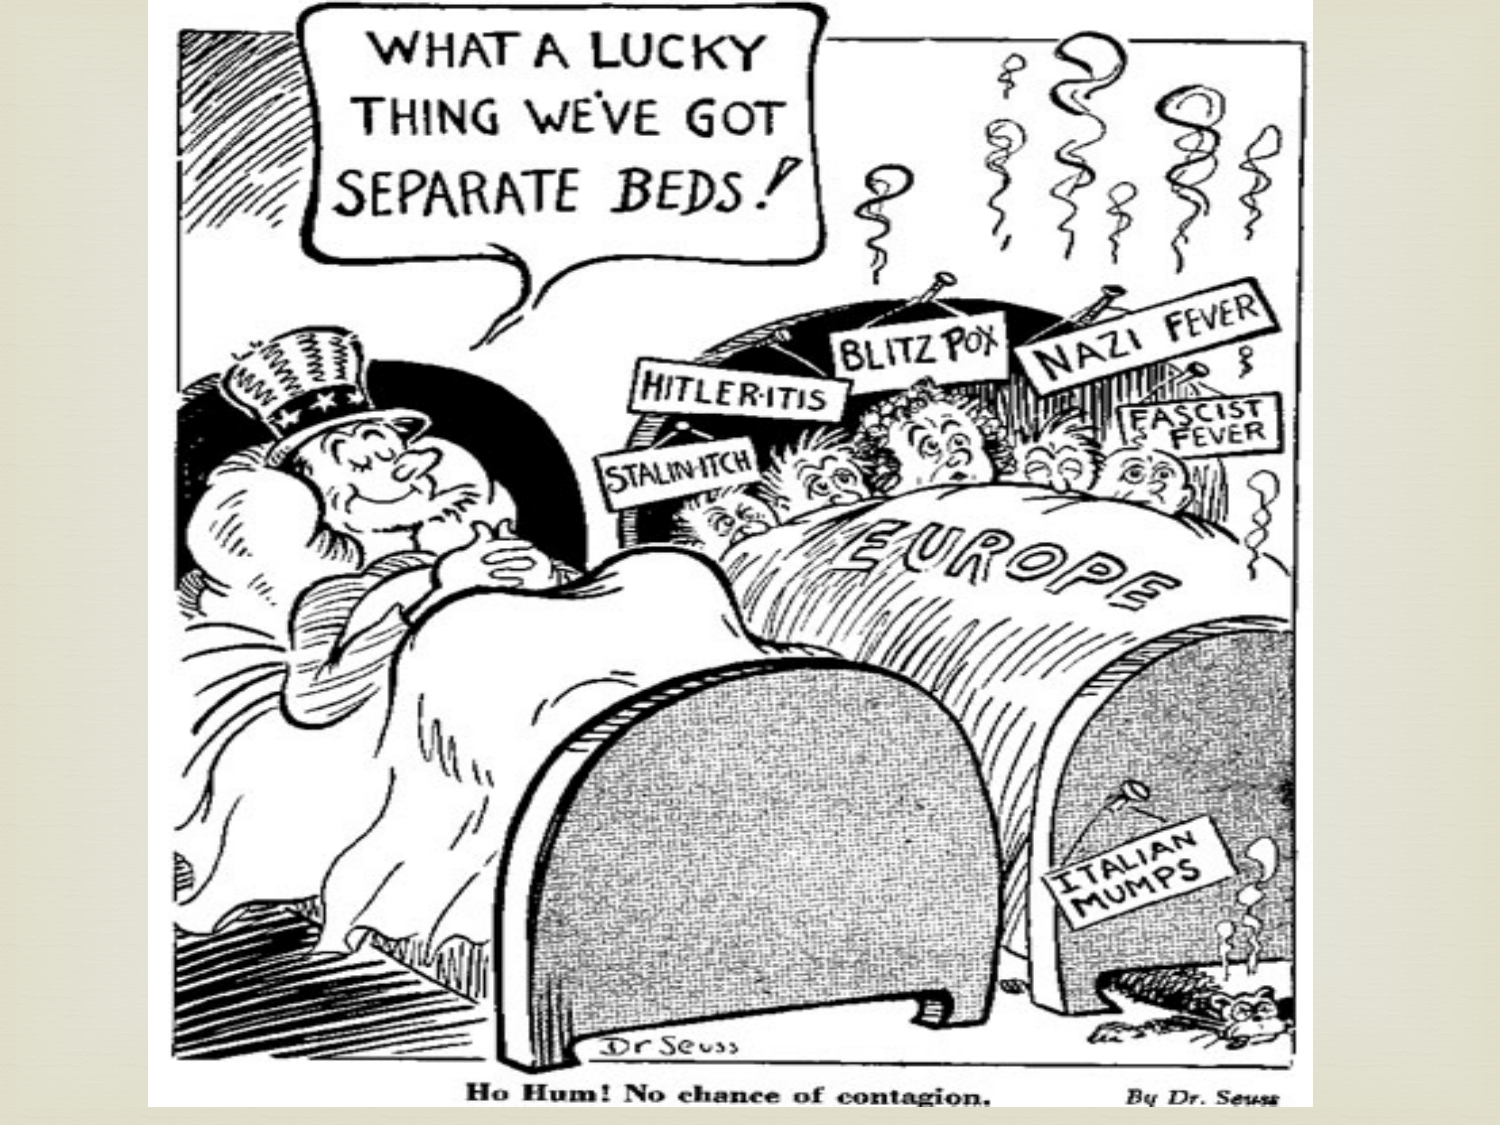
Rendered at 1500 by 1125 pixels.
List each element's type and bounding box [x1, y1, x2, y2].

picture [147, 0, 1313, 1108]
